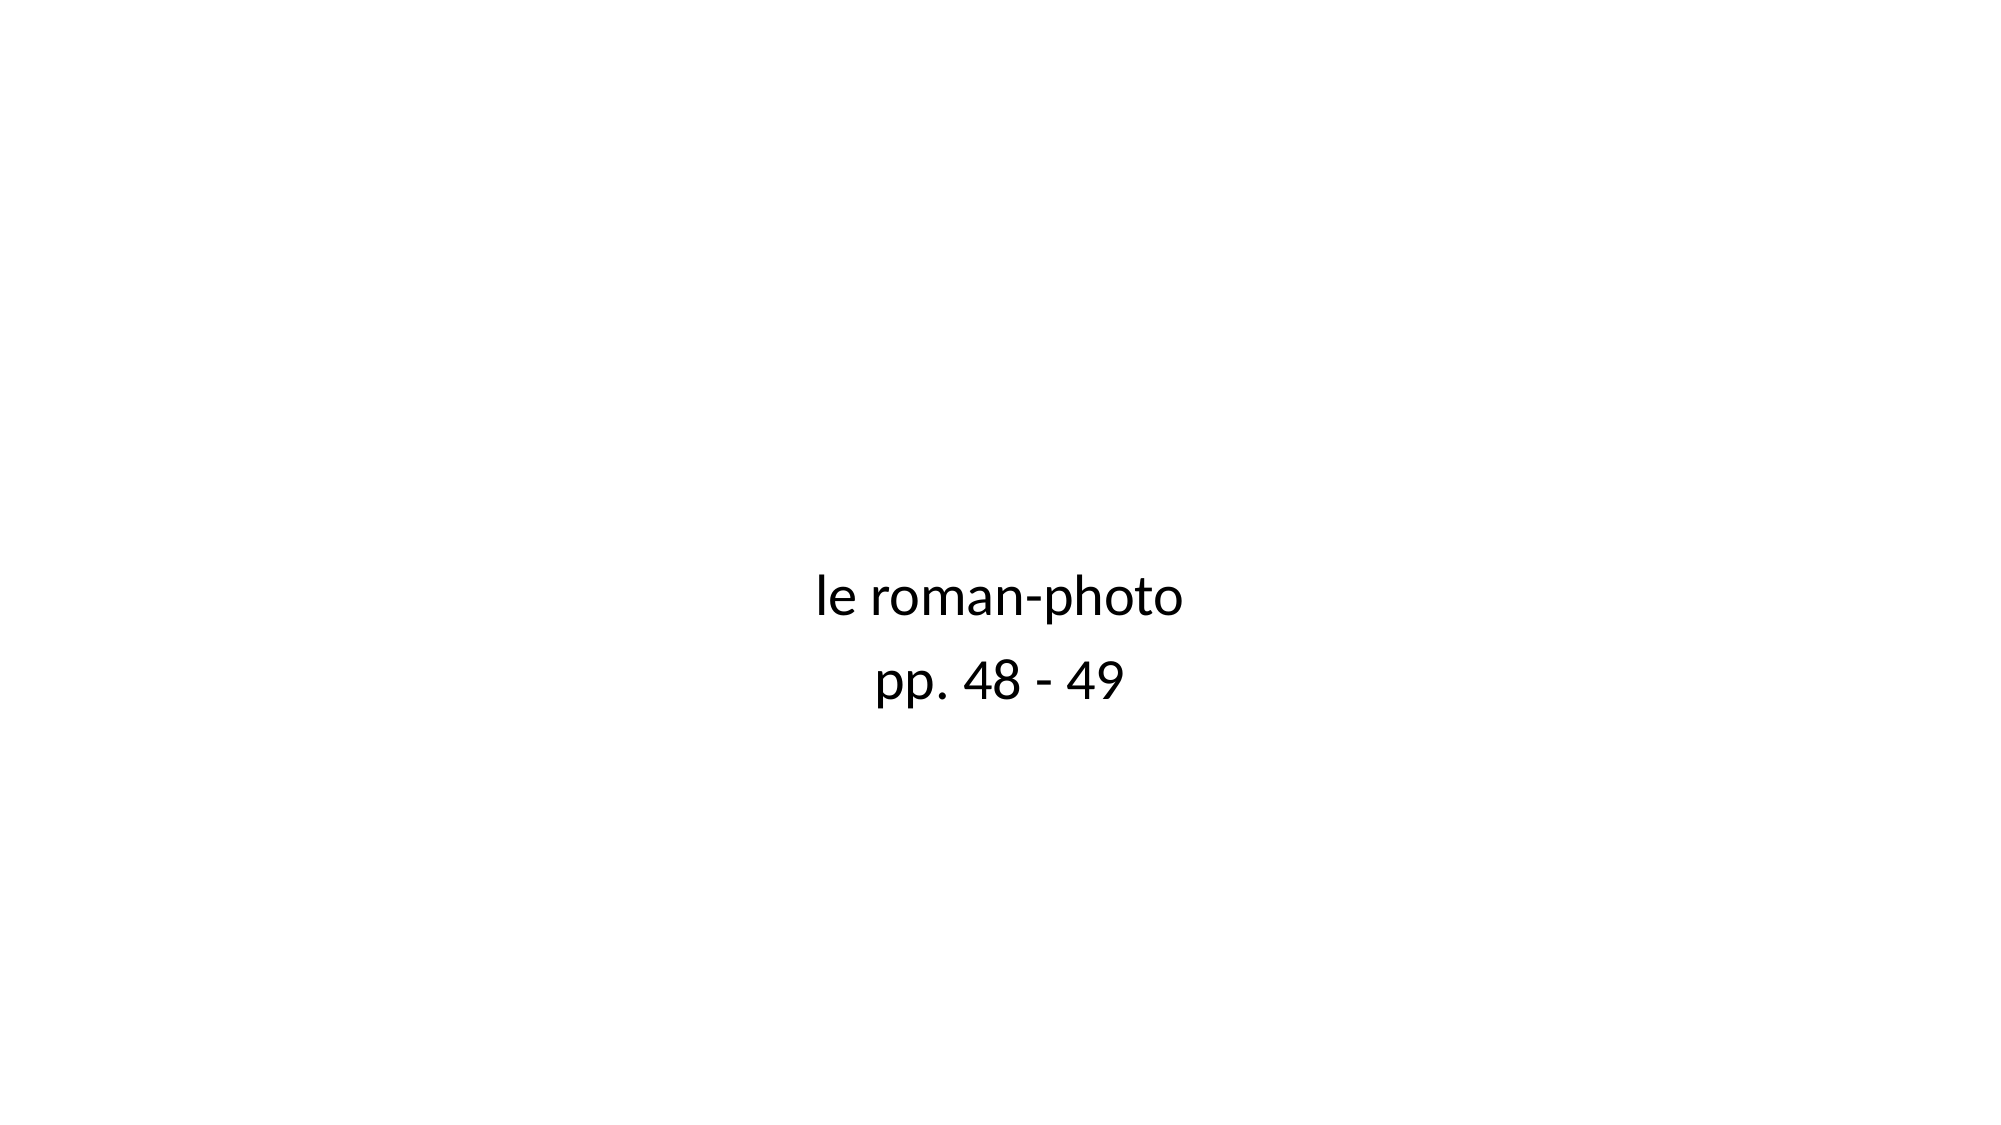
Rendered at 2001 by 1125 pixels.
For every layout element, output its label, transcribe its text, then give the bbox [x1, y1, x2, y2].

list le roman-photo pp. 48 - 49 [137, 299, 1863, 1014]
